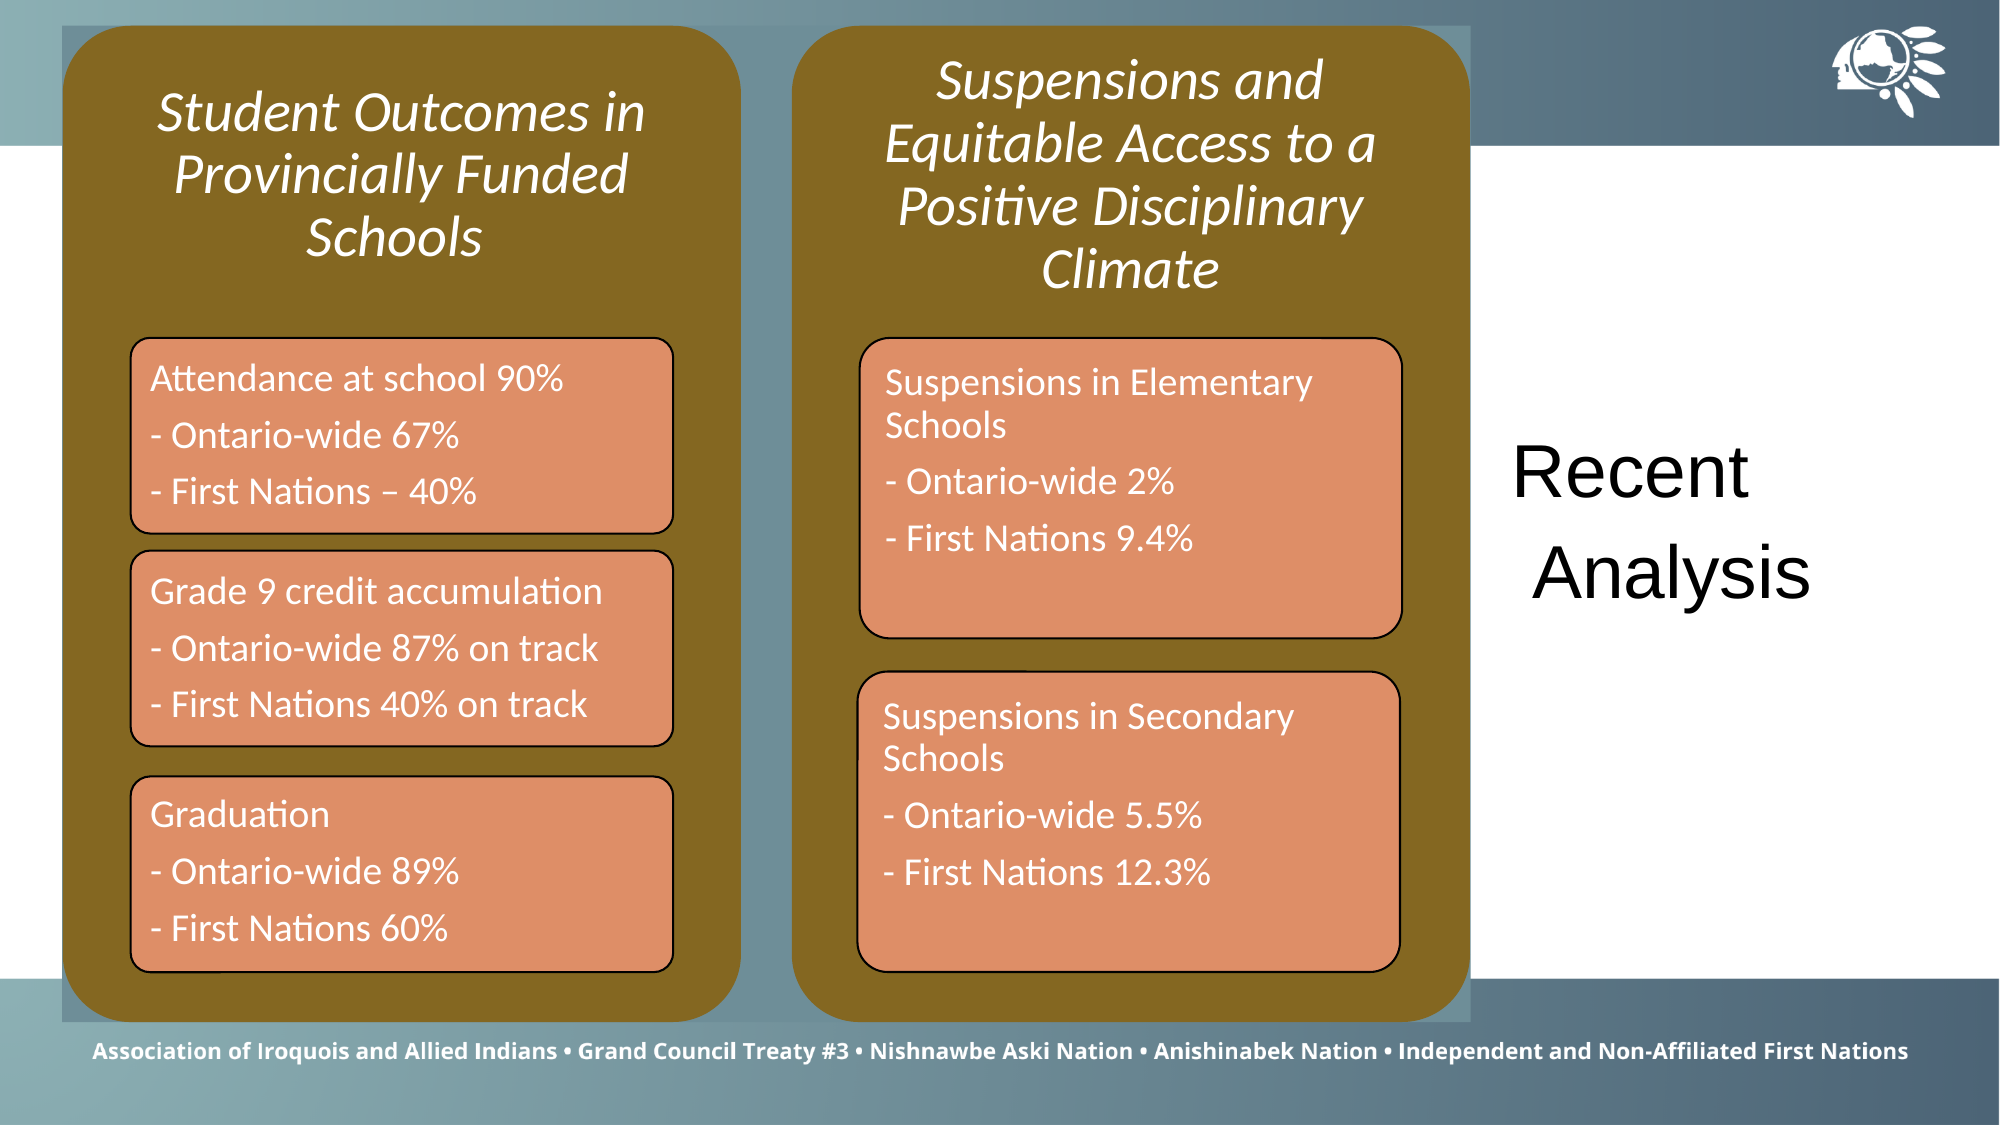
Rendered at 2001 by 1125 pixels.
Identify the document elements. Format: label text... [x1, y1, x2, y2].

list Recent Analysis [1496, 348, 1922, 699]
picture [0, 0, 2000, 1125]
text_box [62, 25, 1471, 1023]
